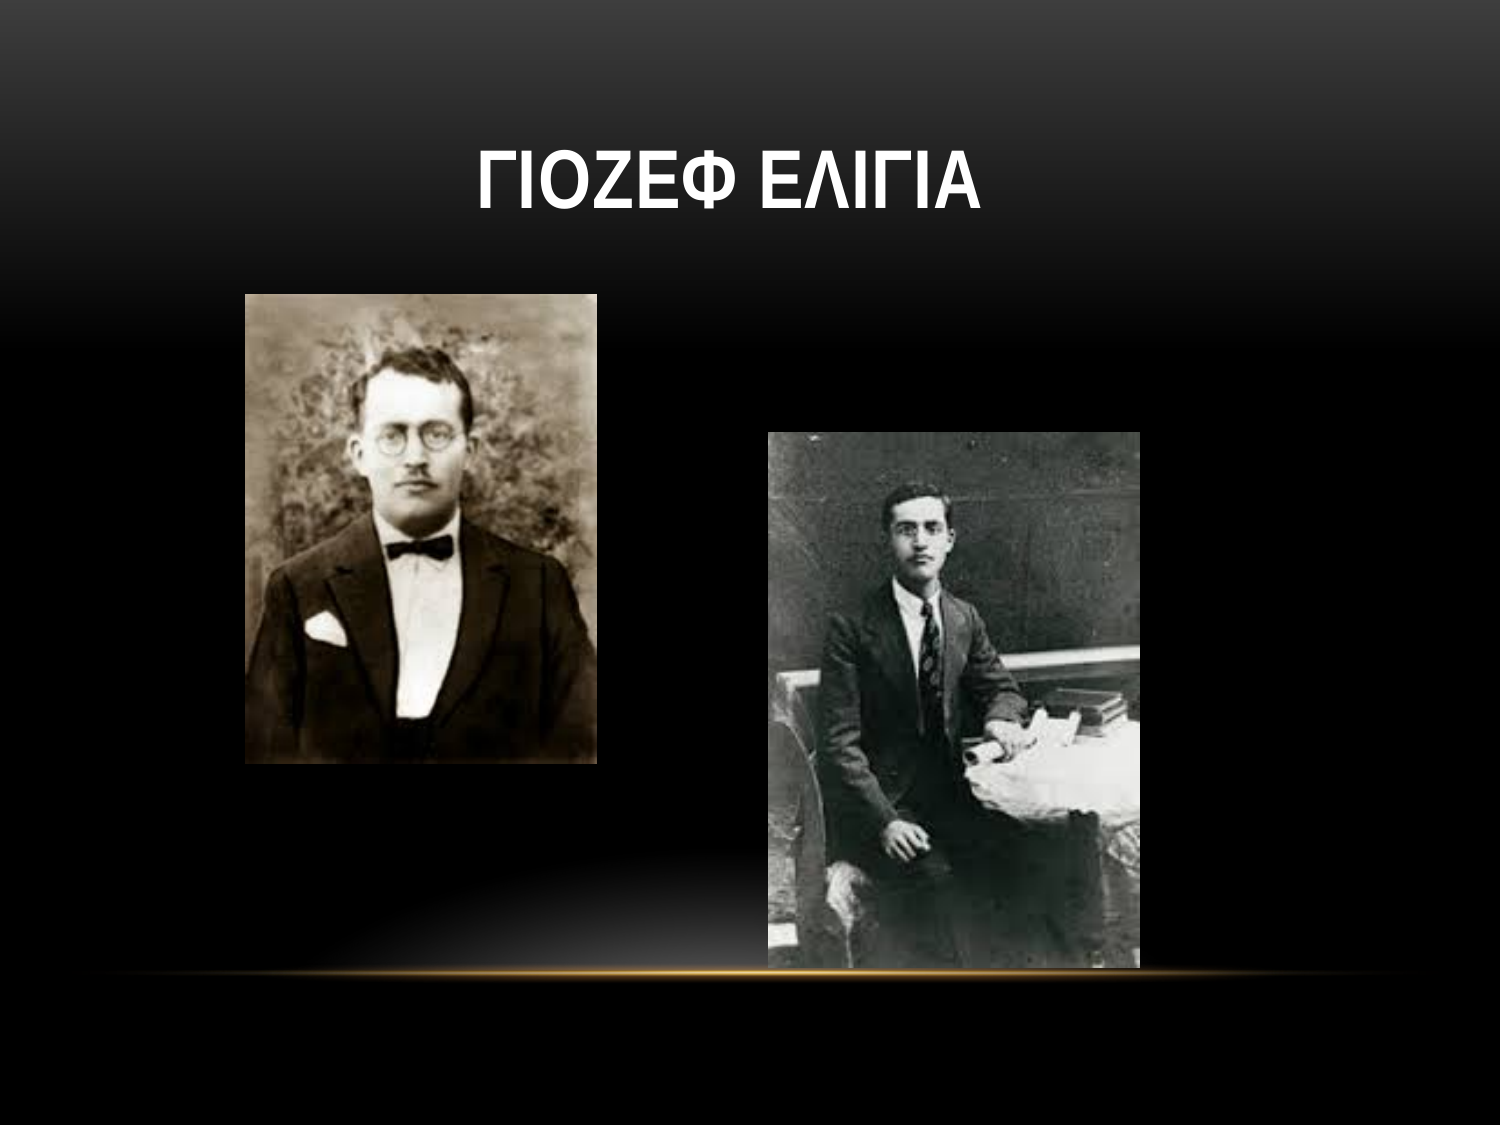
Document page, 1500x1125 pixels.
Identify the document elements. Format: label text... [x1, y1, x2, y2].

title ΓΙΟΖΕΦ ΕΛΙΓΙΑ [99, 45, 1400, 233]
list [768, 432, 1141, 969]
picture [0, 0, 1500, 1125]
